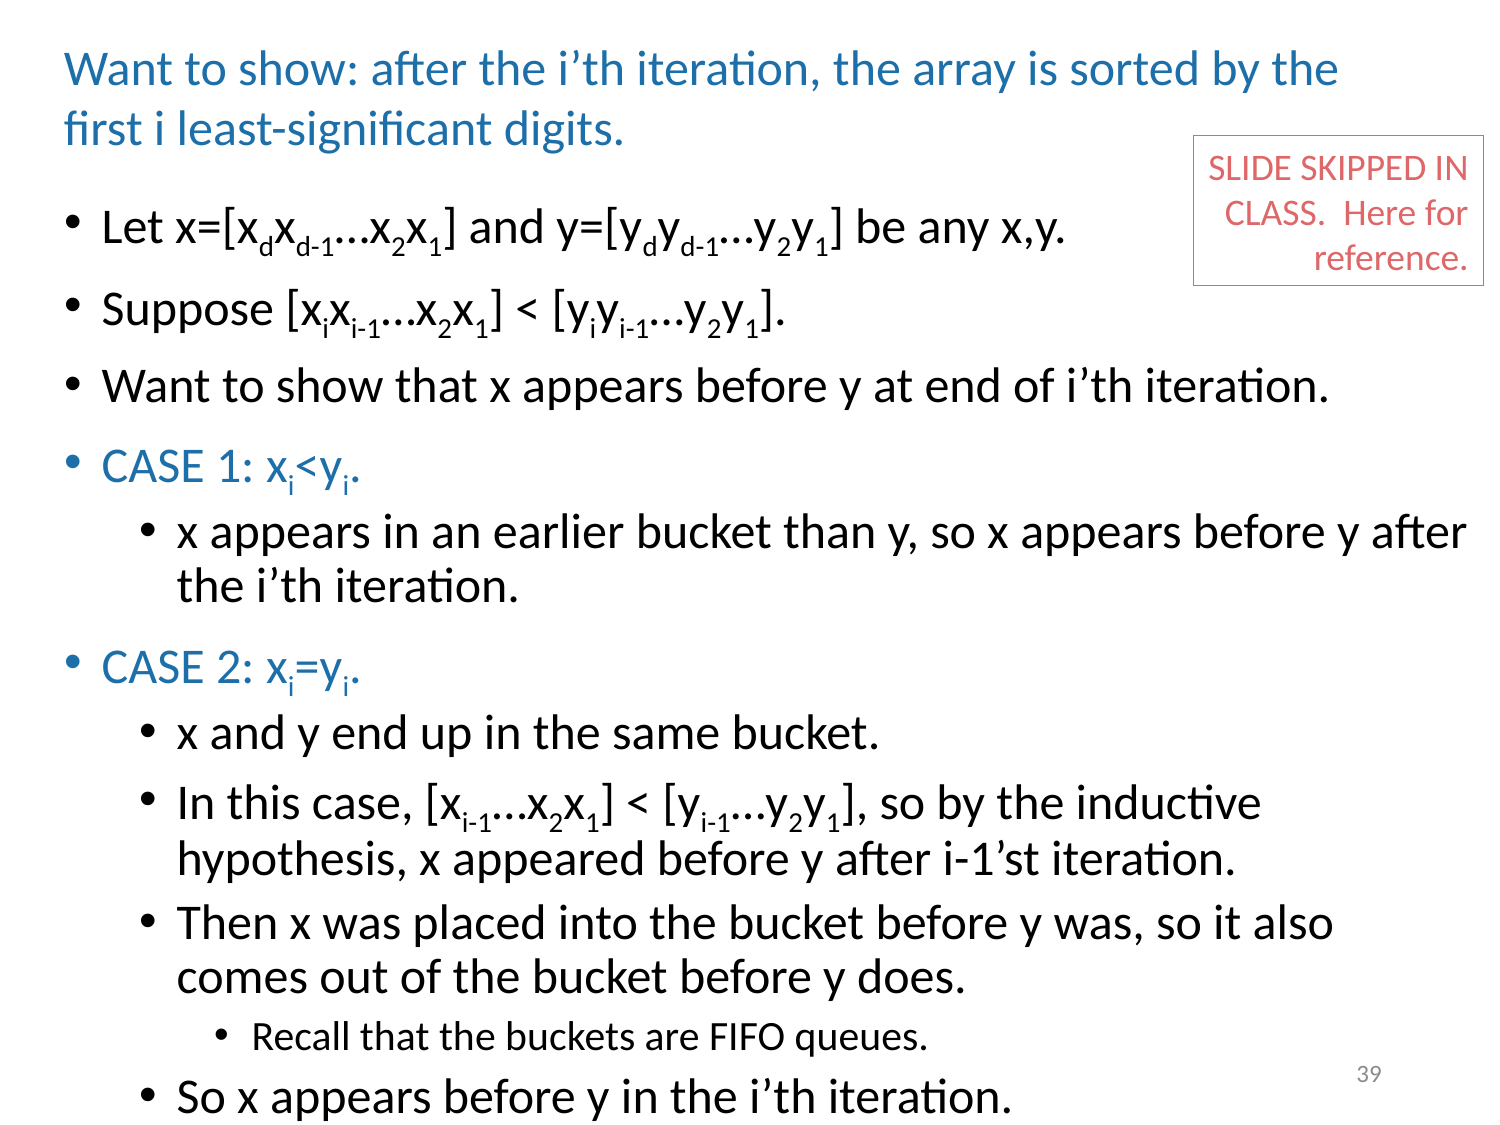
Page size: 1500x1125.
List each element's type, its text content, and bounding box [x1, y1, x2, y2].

list Let x=[xdxd-1…x2x1] and y=[ydyd-1…y2y1] be any x,y. Suppose [xixi-1…x2x1] < [yiyi-1…y2y1]. Want to show that x appears before y at end of i’th iteration. CASE 1: xi<yi. x appears in an earlier bucket than y, so x appears before y after the i’th iteration. CASE 2: xi=yi. x and y end up in the same bucket. In this case, [xi-1…x2x1] < [yi-1…y2y1], so by the inductive hypothesis, x appeared before y after i-1’st iteration. Then x was placed into the bucket before y was, so it also comes out of the bucket before y does. Recall that the buckets are FIFO queues. So x appears before y in the i’th iteration. [49, 186, 1484, 1125]
text_box Want to show: after the i’th iteration, the array is sorted by the first i least-significant digits. [49, 28, 1441, 164]
slide_number 39 [1059, 1042, 1397, 1103]
text_box SLIDE SKIPPED IN CLASS. Here for reference. [1193, 135, 1484, 286]
